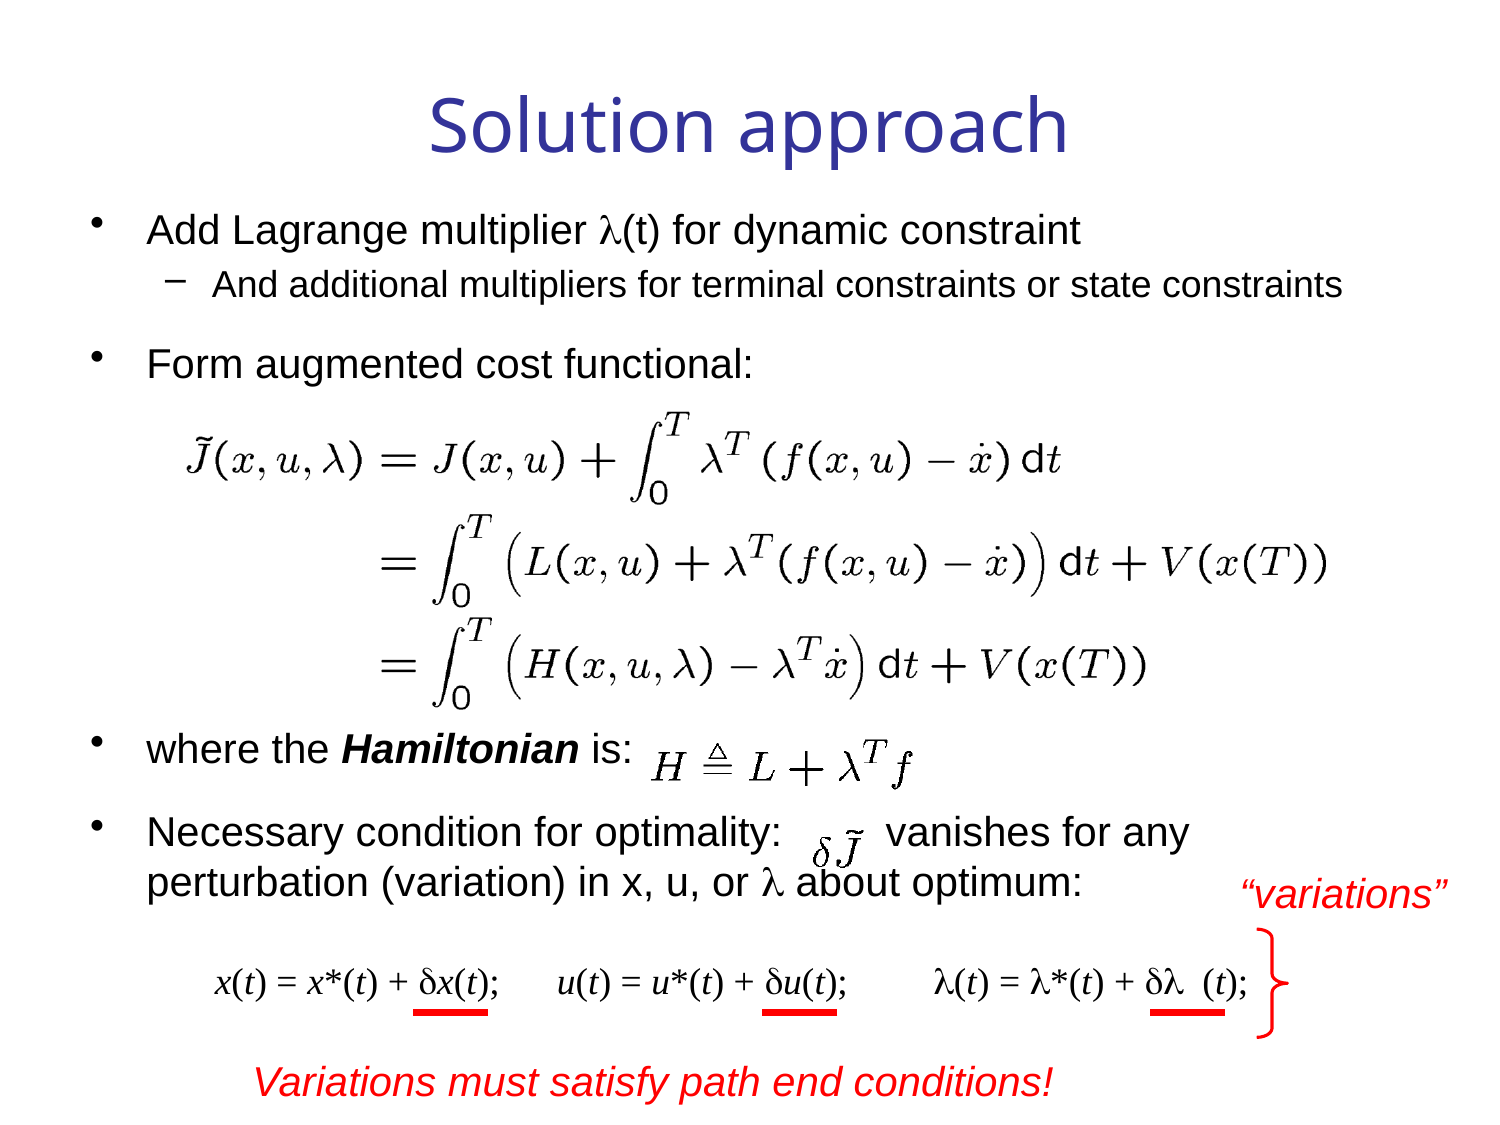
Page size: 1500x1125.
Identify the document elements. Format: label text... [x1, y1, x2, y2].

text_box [412, 859, 1463, 1038]
title Solution approach [75, 45, 1425, 195]
picture [812, 827, 864, 859]
list Add Lagrange multiplier (t) for dynamic constraint And additional multipliers for terminal constraints or state constraints Form augmented cost functional: where the Hamiltonian is: Necessary condition for optimality: vanishes for any perturbation (variation) in x, u, or  about optimum: [75, 195, 1425, 975]
picture [186, 411, 1327, 710]
text_box x(t) = x*(t) + dx(t); u(t) = u*(t) + du(t); l(t) = l*(t) + dl (t); [200, 949, 413, 1100]
picture [649, 737, 913, 790]
text_box Variations must satisfy path end conditions! [237, 1046, 1276, 1112]
